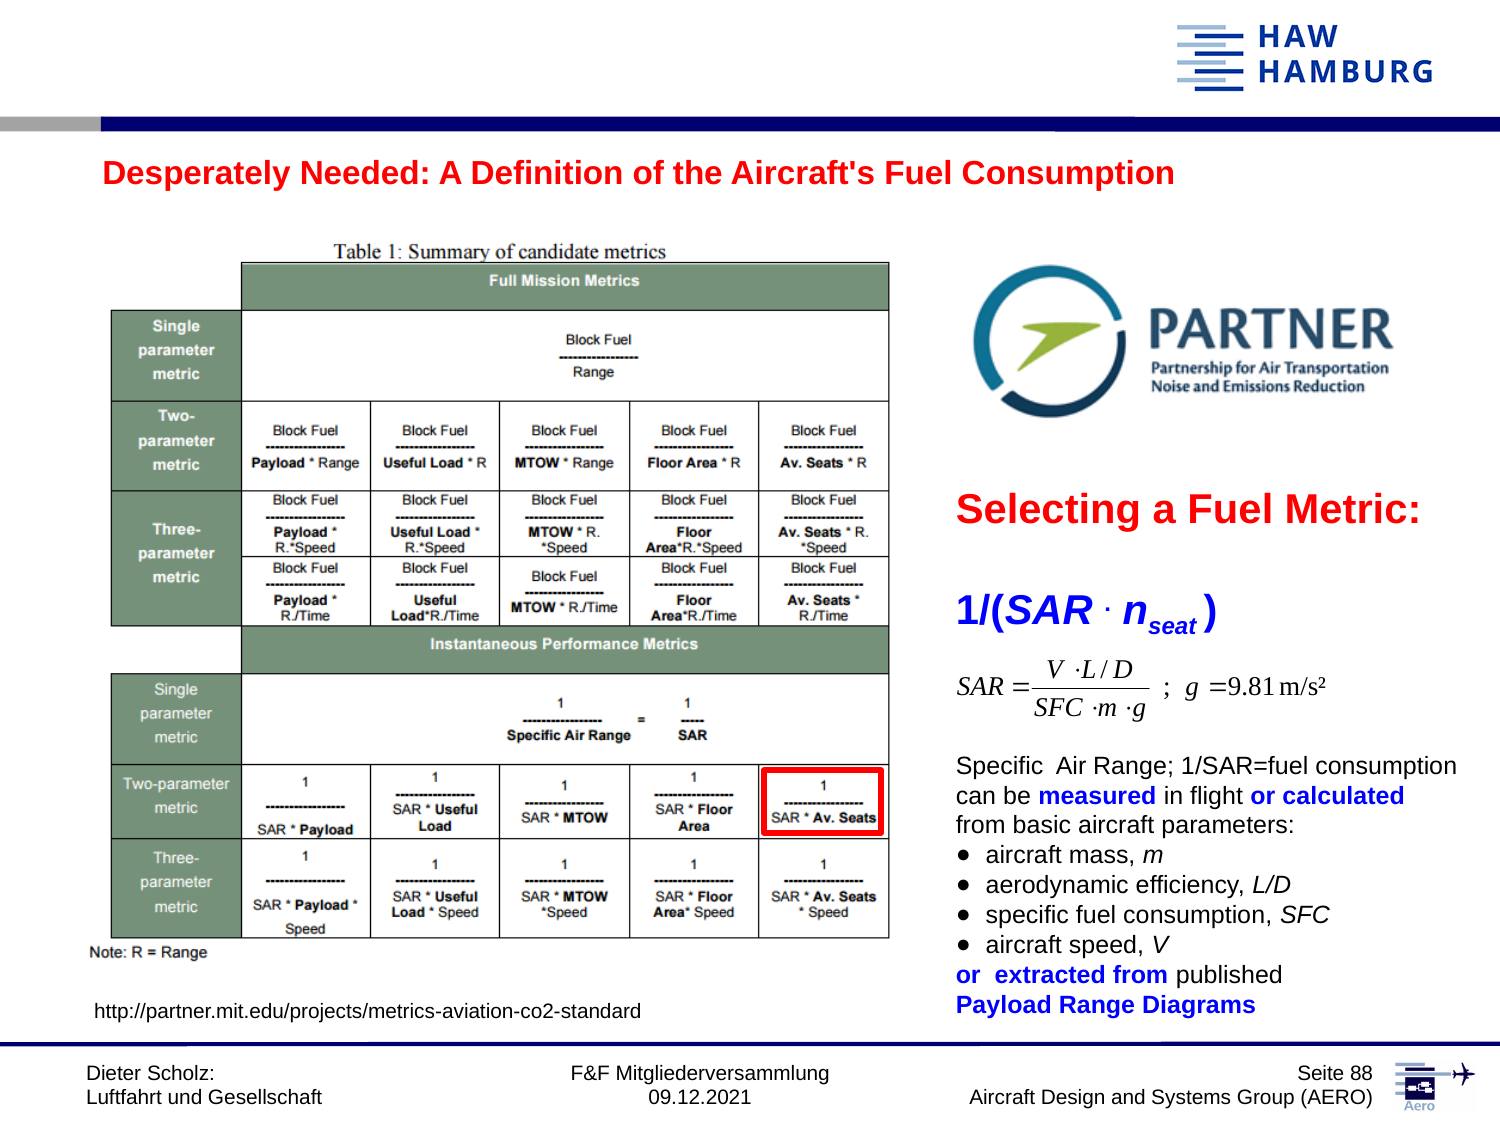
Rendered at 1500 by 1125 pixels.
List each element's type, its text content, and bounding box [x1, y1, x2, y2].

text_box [952, 651, 1333, 727]
picture [971, 224, 1448, 463]
picture [1155, 3, 1452, 113]
picture [1393, 1060, 1477, 1112]
text_box Desperately Needed: A Definition of the Aircraft's Fuel Consumption [87, 134, 1437, 208]
text_box Selecting a Fuel Metric: 1/(SAR . nseat ) Specific Air Range; 1/SAR=fuel consumption can be measured in flight or calculated from basic aircraft parameters: aircraft mass, m aerodynamic efficiency, L/D specific fuel consumption, SFC aircraft speed, V or extracted from published Payload Range Diagrams [941, 474, 1474, 1026]
picture [80, 225, 911, 972]
text_box http://partner.mit.edu/projects/metrics-aviation-co2-standard [79, 989, 657, 1030]
